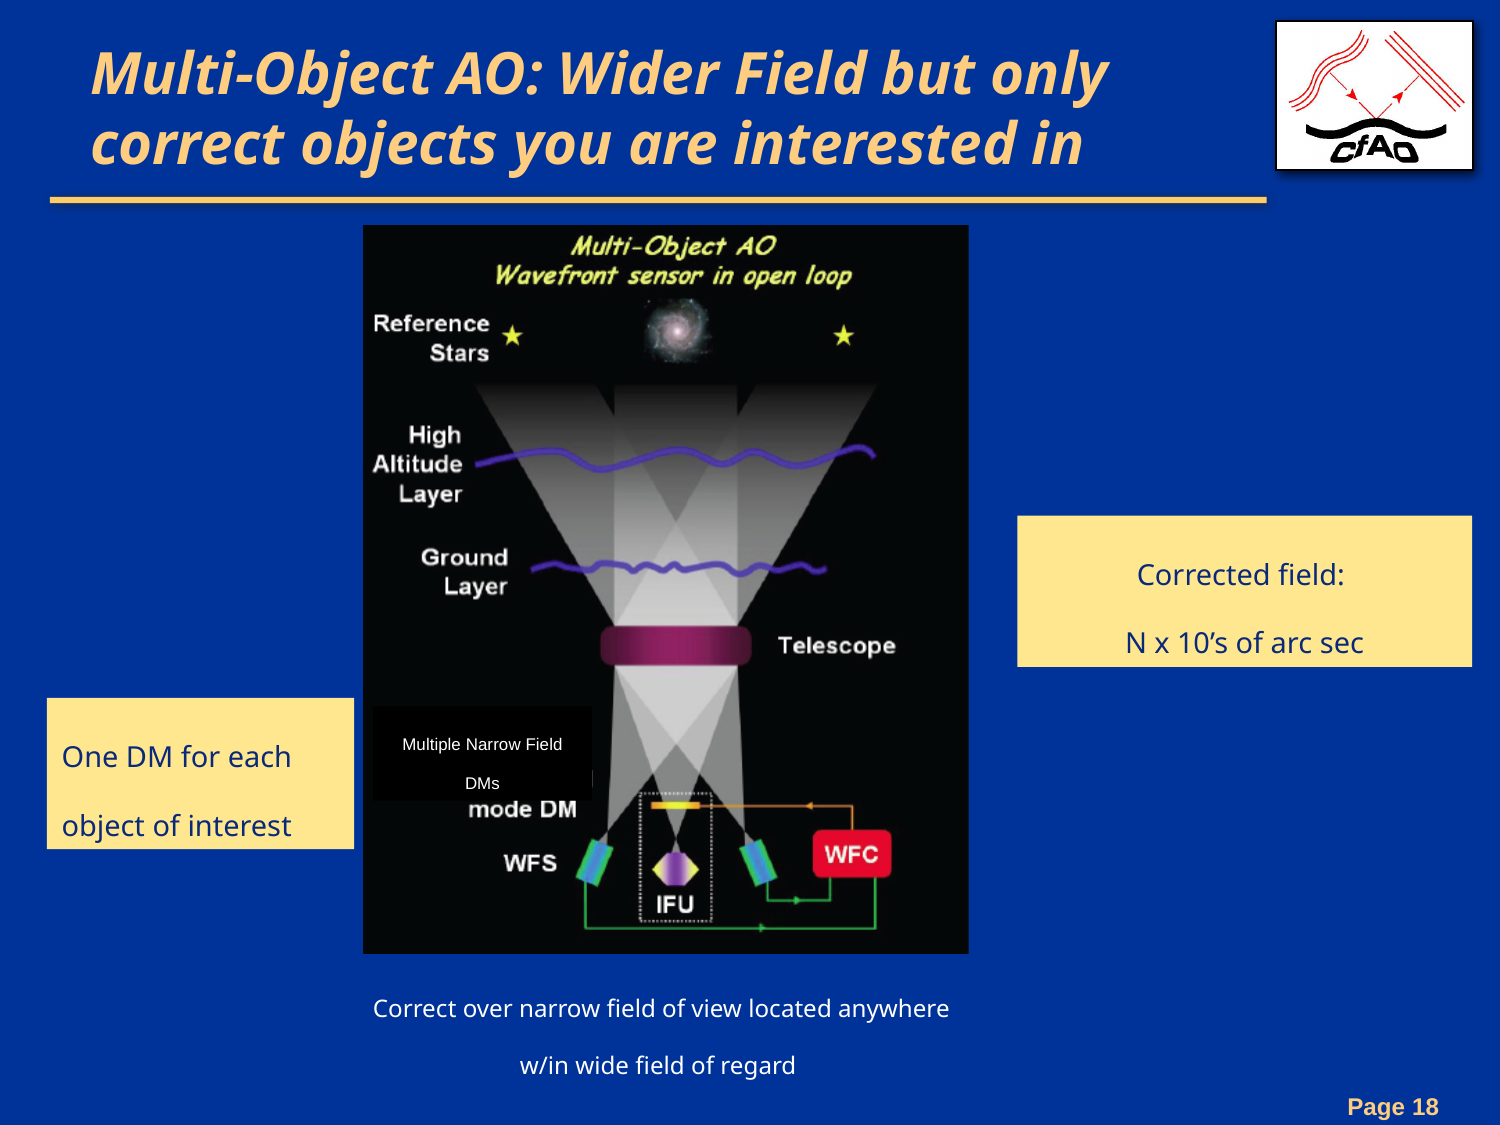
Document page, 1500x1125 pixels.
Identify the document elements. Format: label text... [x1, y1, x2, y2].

text_box Corrected field: N x 10’s of arc sec [1017, 515, 1473, 667]
text_box Correct over narrow field of view located anywhere w/in wide field of regard [339, 958, 985, 1087]
picture [1277, 22, 1472, 169]
picture [362, 225, 969, 954]
text_box One DM for each object of interest [46, 697, 355, 850]
title Multi-Object AO: Wider Field but only correct objects you are interested in [74, 0, 1251, 213]
